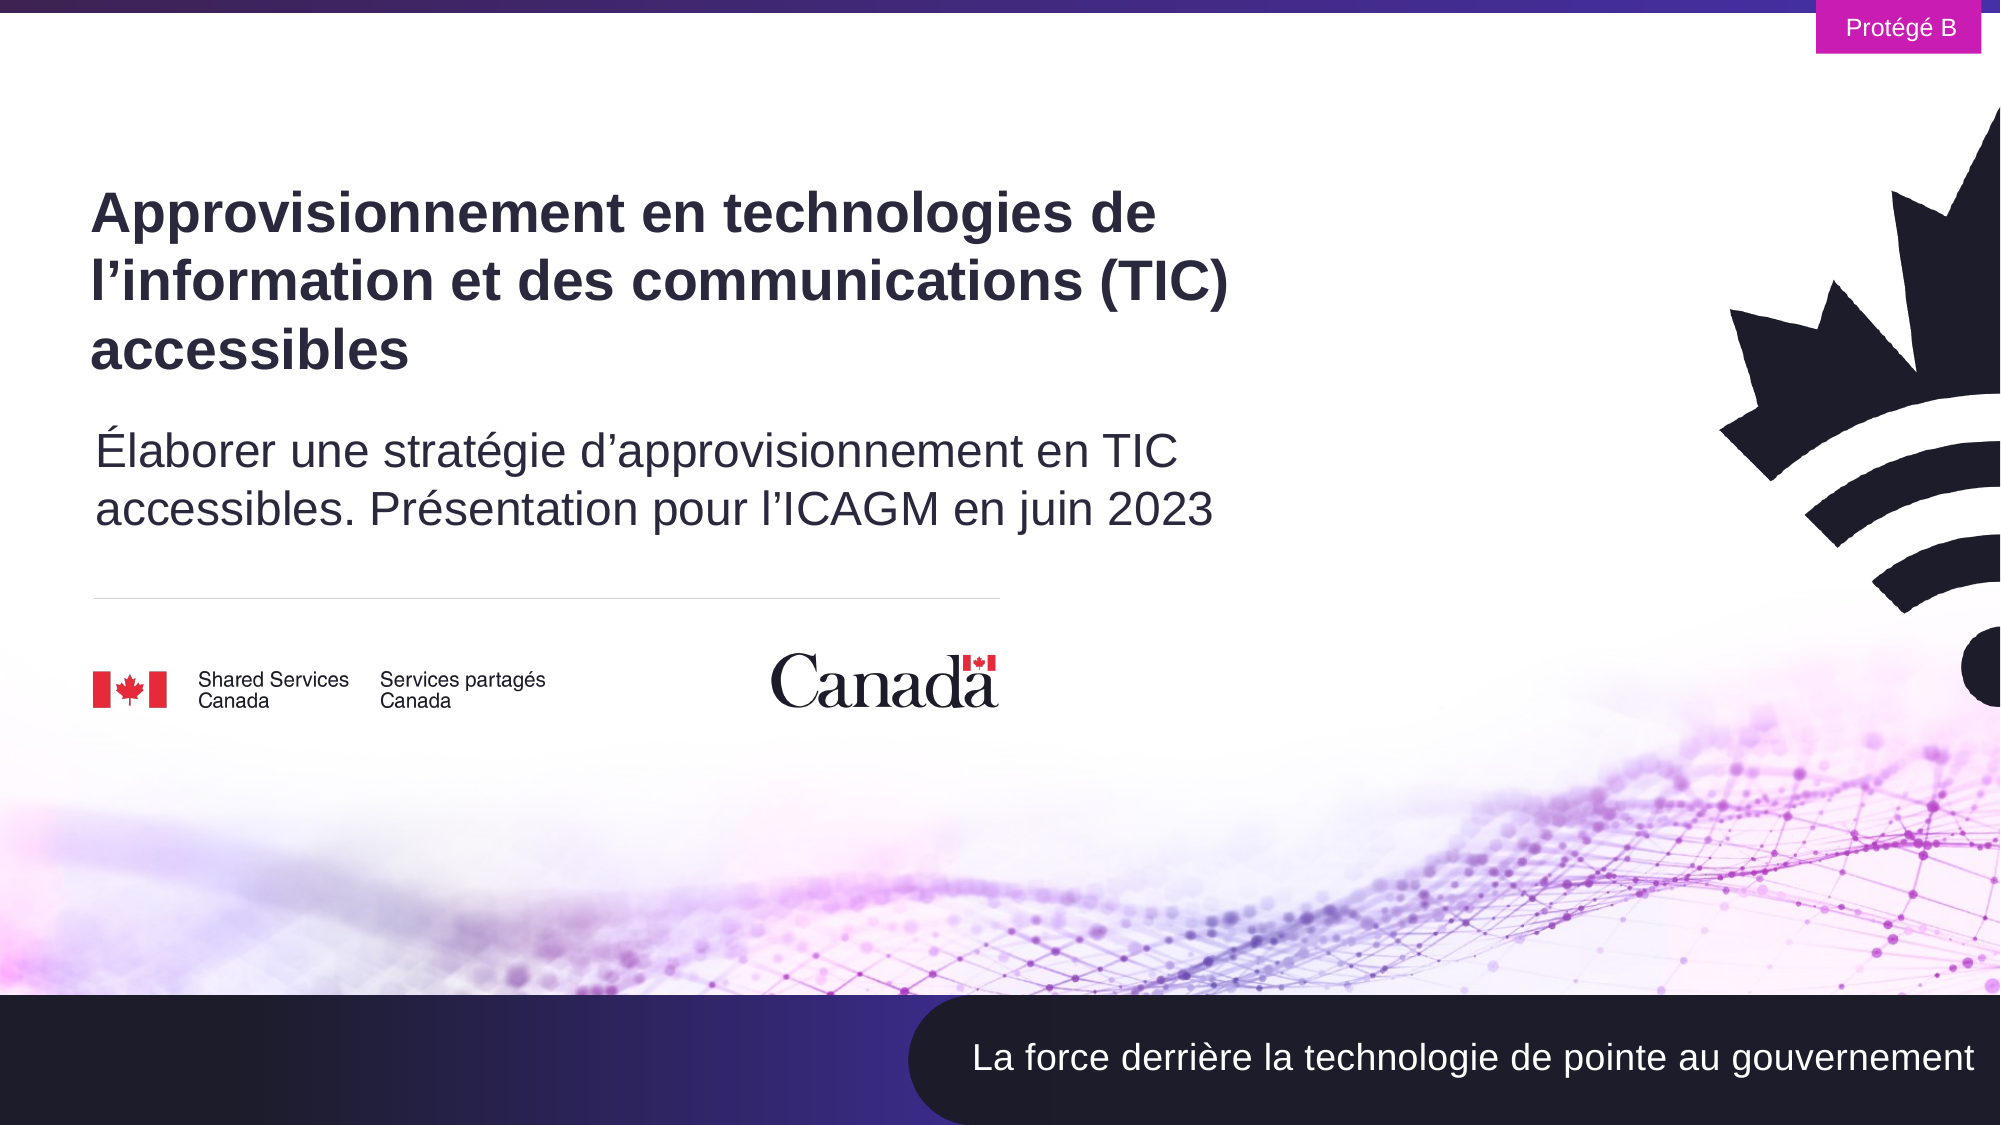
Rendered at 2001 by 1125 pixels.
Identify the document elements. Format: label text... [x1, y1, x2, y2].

subtitle Élaborer une stratégie d’approvisionnement en TIC accessibles. Présentation pour l’ICAGM en juin 2023 [80, 412, 1278, 563]
title Approvisionnement en technologies de l’information et des communications (TIC) accessibles [90, 171, 1250, 411]
picture [0, 103, 2001, 1125]
picture [1041, 1052, 1052, 1068]
